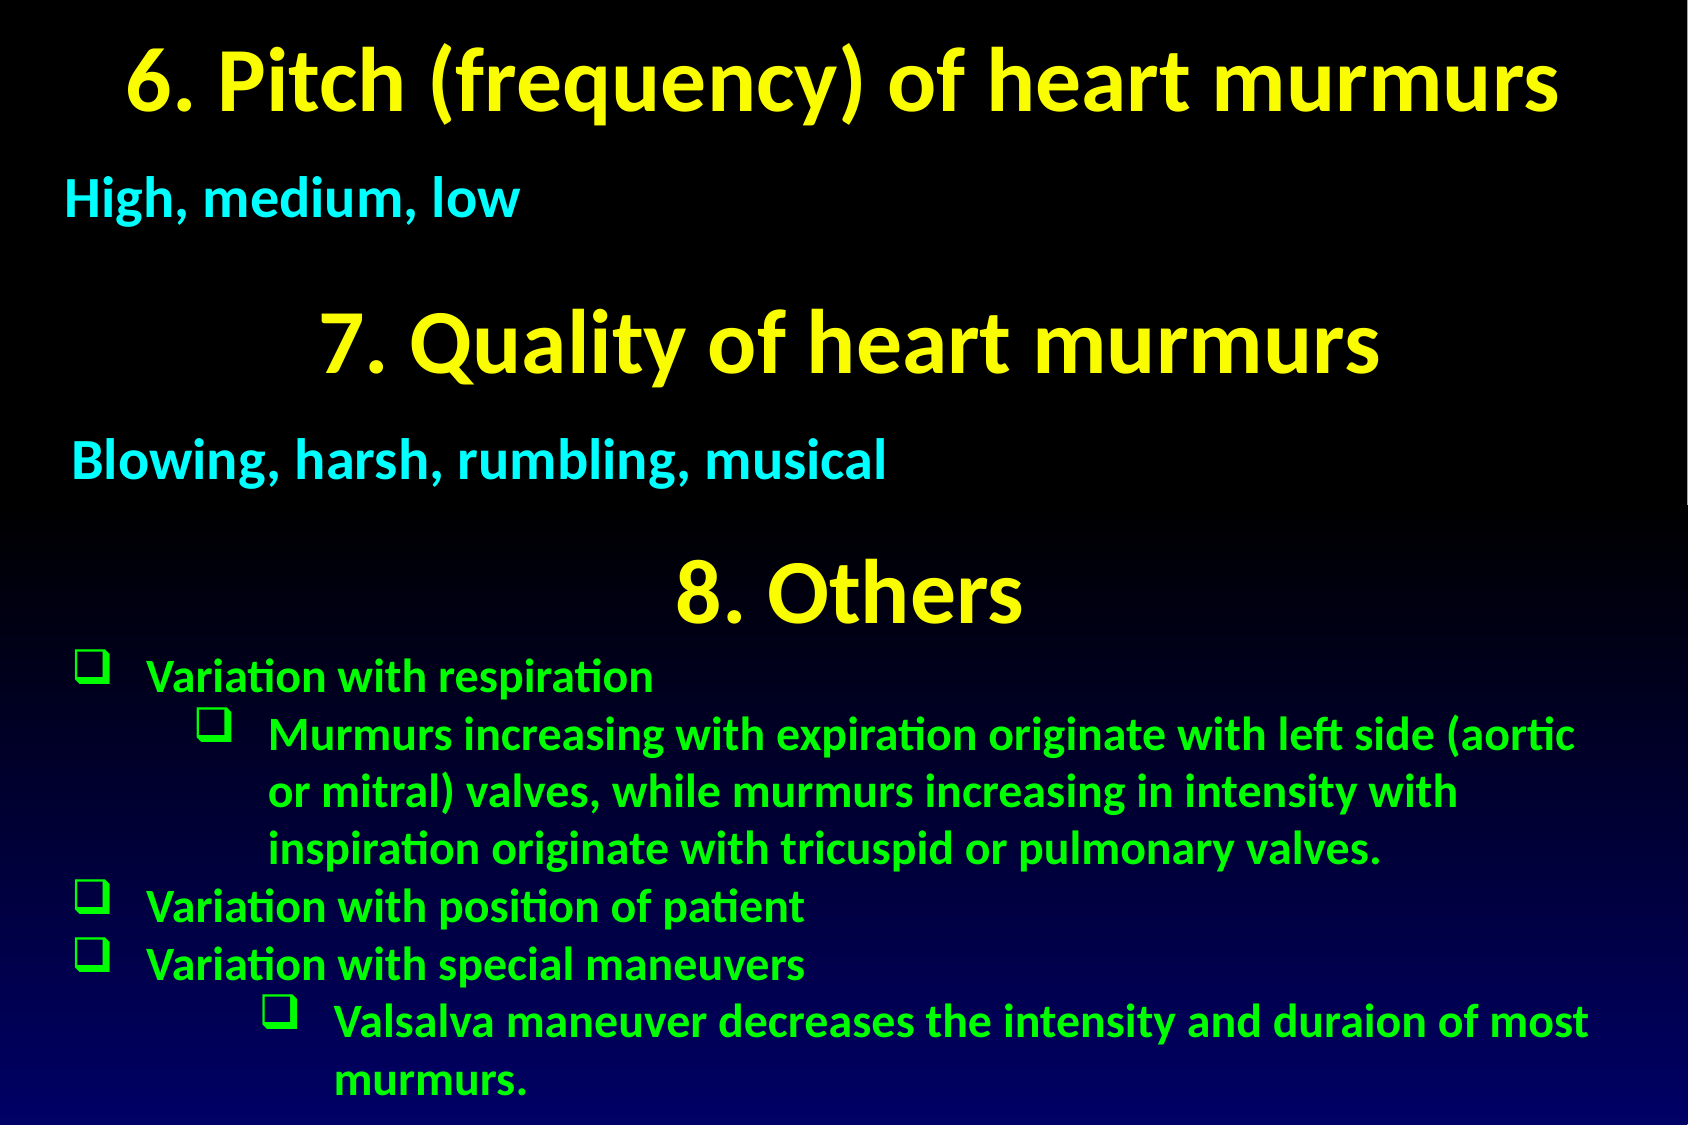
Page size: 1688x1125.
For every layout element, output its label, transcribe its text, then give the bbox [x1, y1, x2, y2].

text_box High, medium, low [49, 151, 1625, 237]
text_box 8. Others [6, 524, 1688, 650]
text_box 6. Pitch (frequency) of heart murmurs [0, 12, 1688, 137]
text_box Blowing, harsh, rumbling, musical [56, 414, 1632, 499]
text_box 7. Quality of heart murmurs [6, 274, 1688, 400]
text_box Variation with respiration Murmurs increasing with expiration originate with left side (aortic or mitral) valves, while murmurs increasing in intensity with inspiration originate with tricuspid or pulmonary valves. Variation with position of patient Variation with special maneuvers Valsalva maneuver decreases the intensity and duraion of most murmurs. [56, 637, 1632, 1112]
